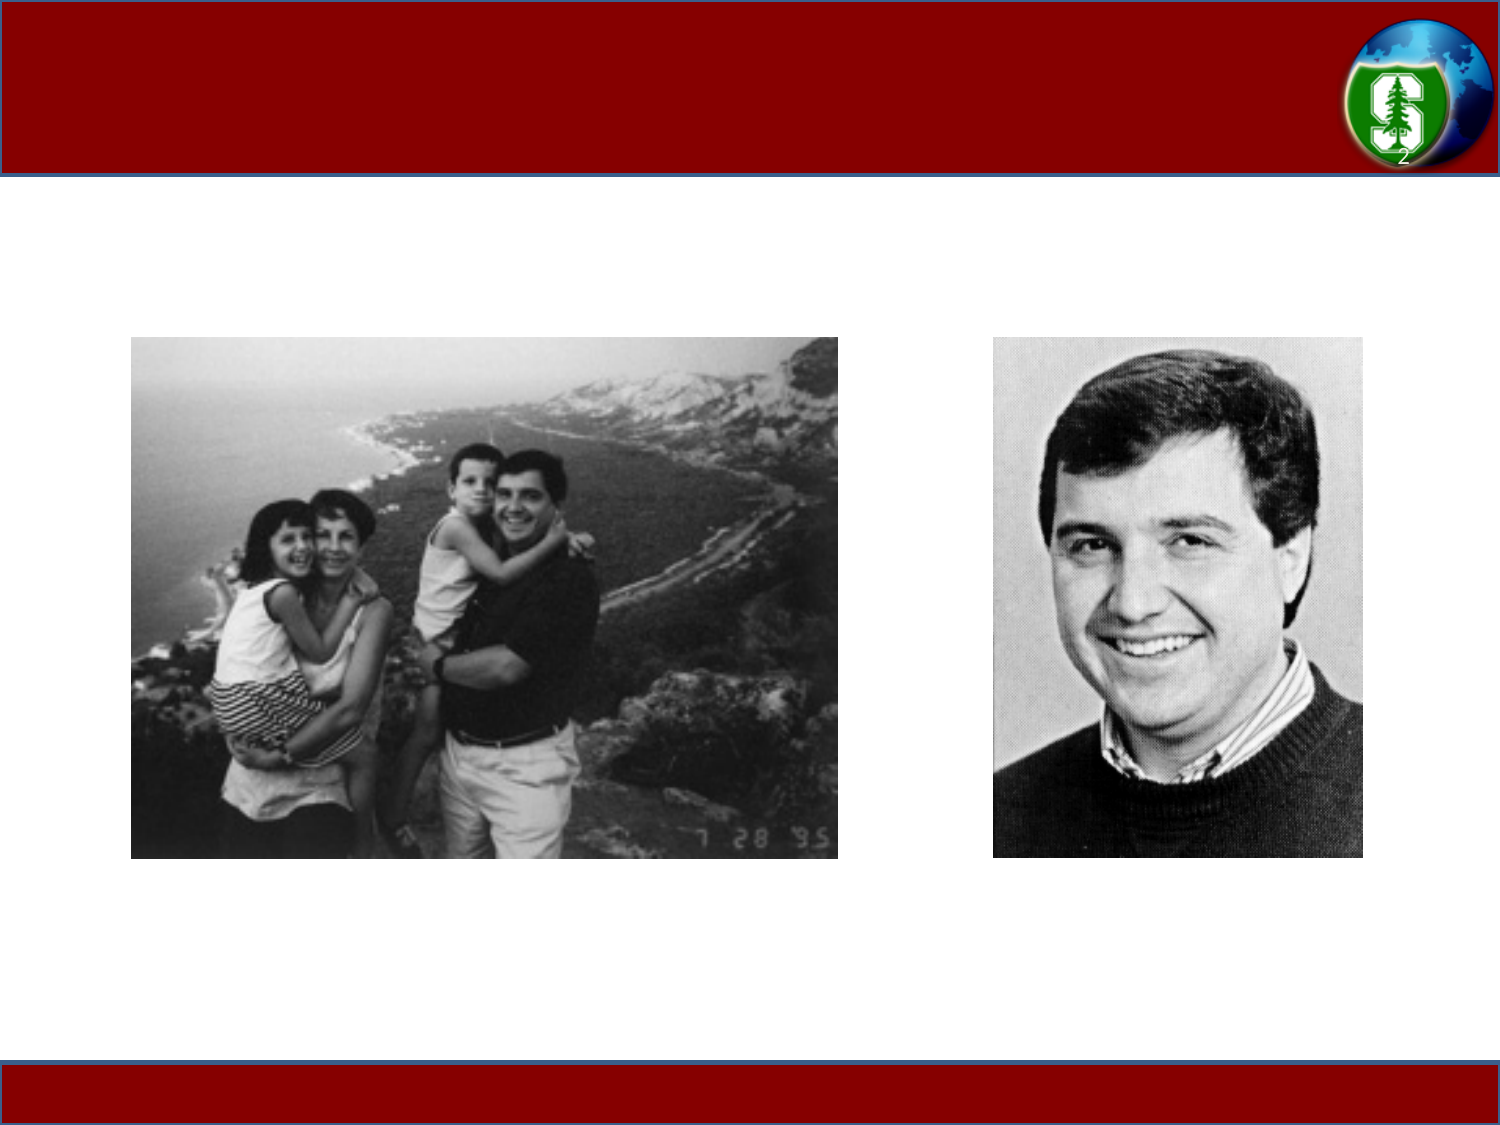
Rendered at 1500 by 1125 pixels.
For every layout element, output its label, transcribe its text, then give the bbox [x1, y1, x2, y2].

picture [131, 337, 838, 859]
picture [1337, 12, 1500, 175]
slide_number 2 [1025, 125, 1425, 185]
picture [993, 337, 1363, 858]
